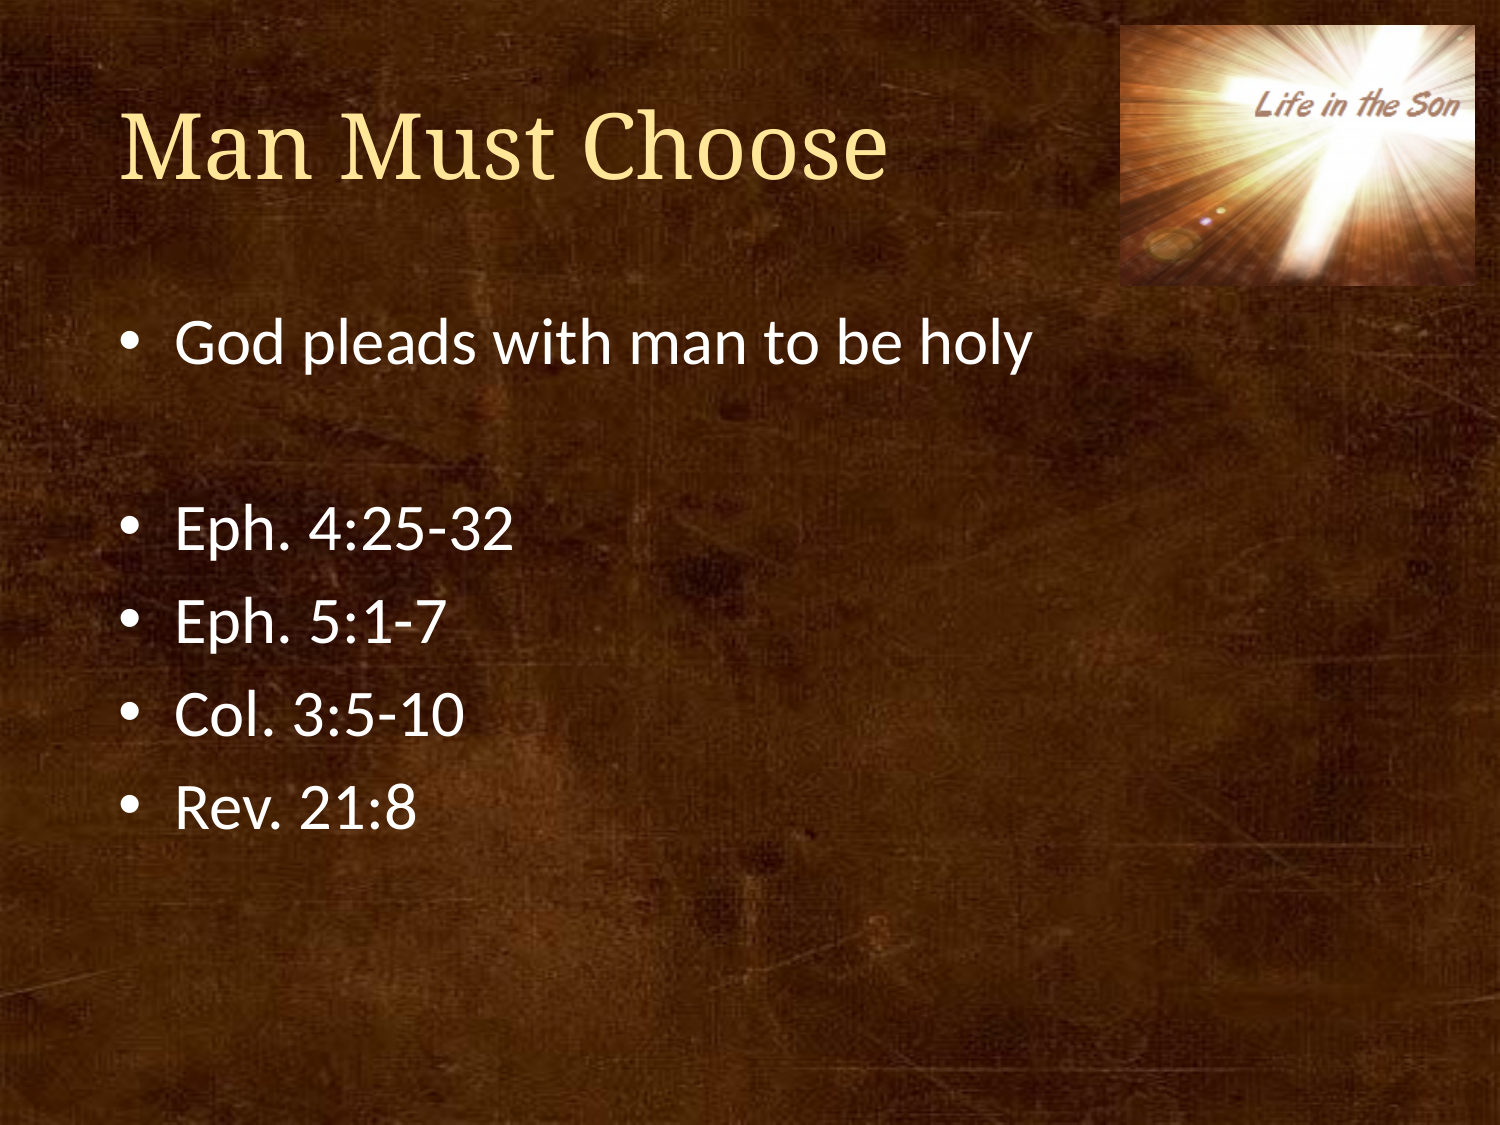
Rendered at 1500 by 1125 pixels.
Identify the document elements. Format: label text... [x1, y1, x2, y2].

list God pleads with man to be holy Eph. 4:25-32 Eph. 5:1-7 Col. 3:5-10 Rev. 21:8 [103, 299, 1397, 1014]
title Man Must Choose [103, 25, 1100, 274]
picture [0, 0, 1500, 1125]
